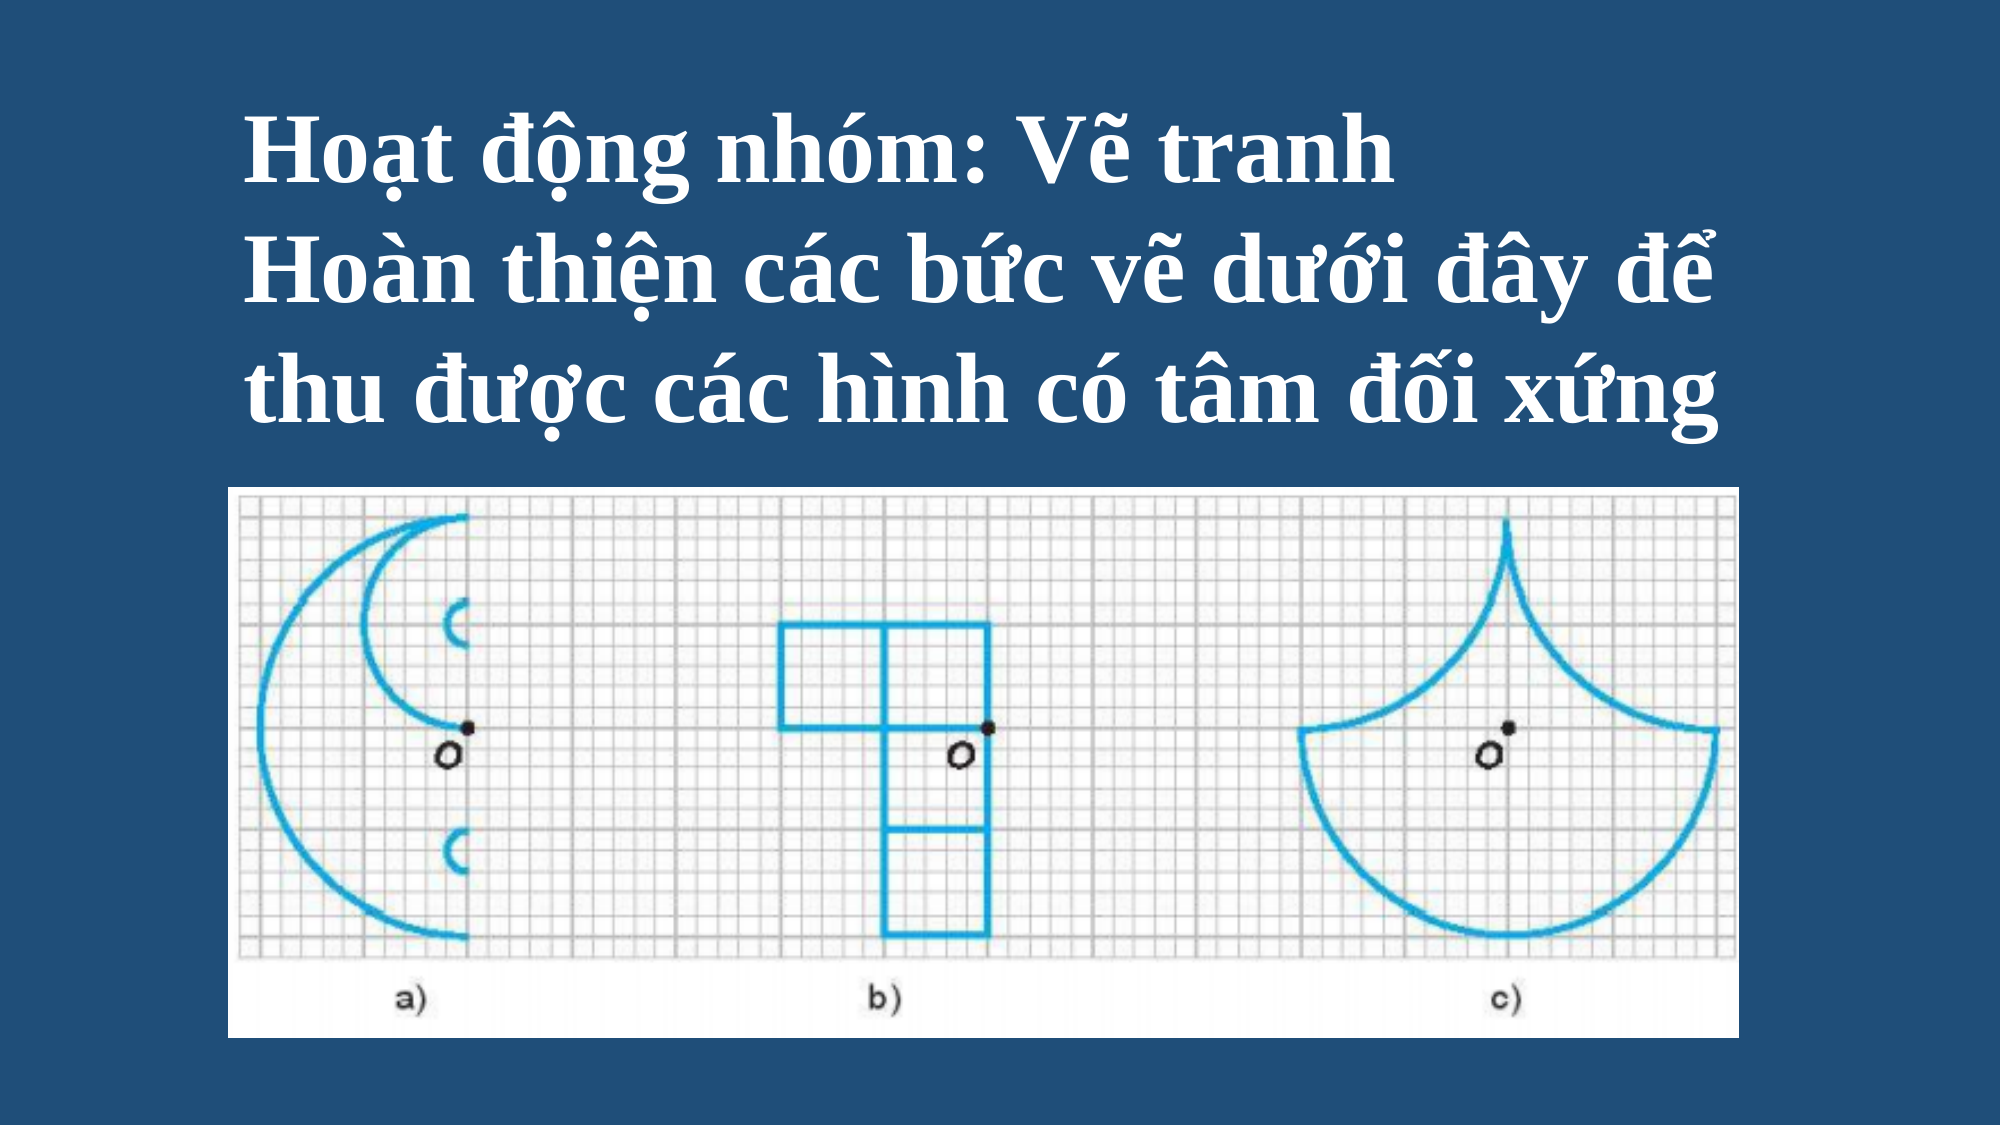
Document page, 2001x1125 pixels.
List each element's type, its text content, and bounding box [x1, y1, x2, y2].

text_box Hoạt động nhóm: Vẽ tranh Hoàn thiện các bức vẽ dưới đây để thu được các hình có tâm đối xứng [228, 75, 1854, 450]
picture [228, 487, 1739, 1038]
